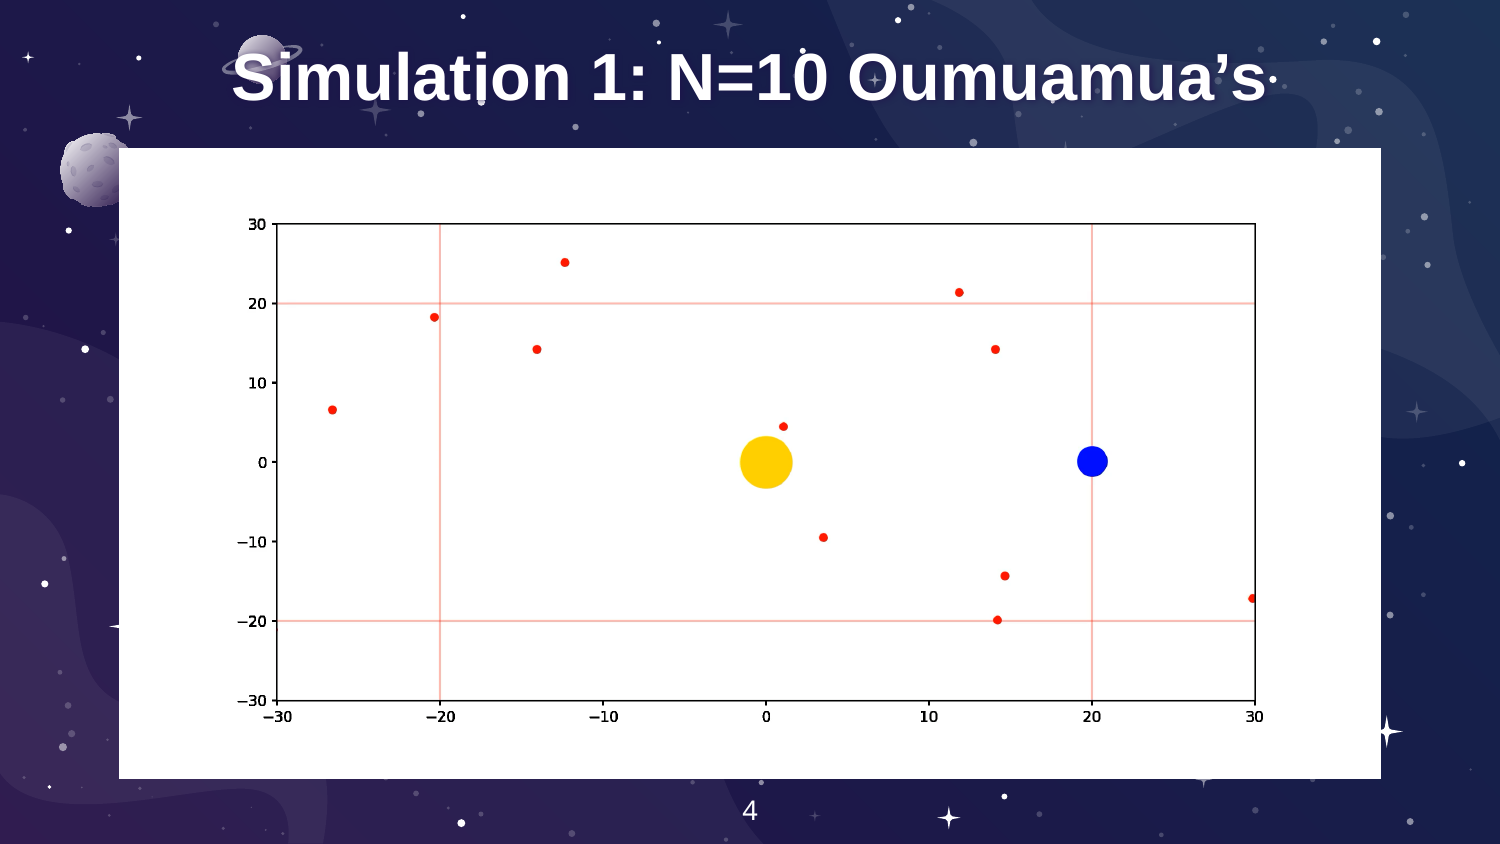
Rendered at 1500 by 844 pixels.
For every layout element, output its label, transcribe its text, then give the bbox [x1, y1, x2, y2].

title Simulation 1: N=10 Oumuamua’s [215, 11, 1285, 114]
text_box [118, 147, 1382, 780]
slide_number 4 [705, 787, 795, 844]
